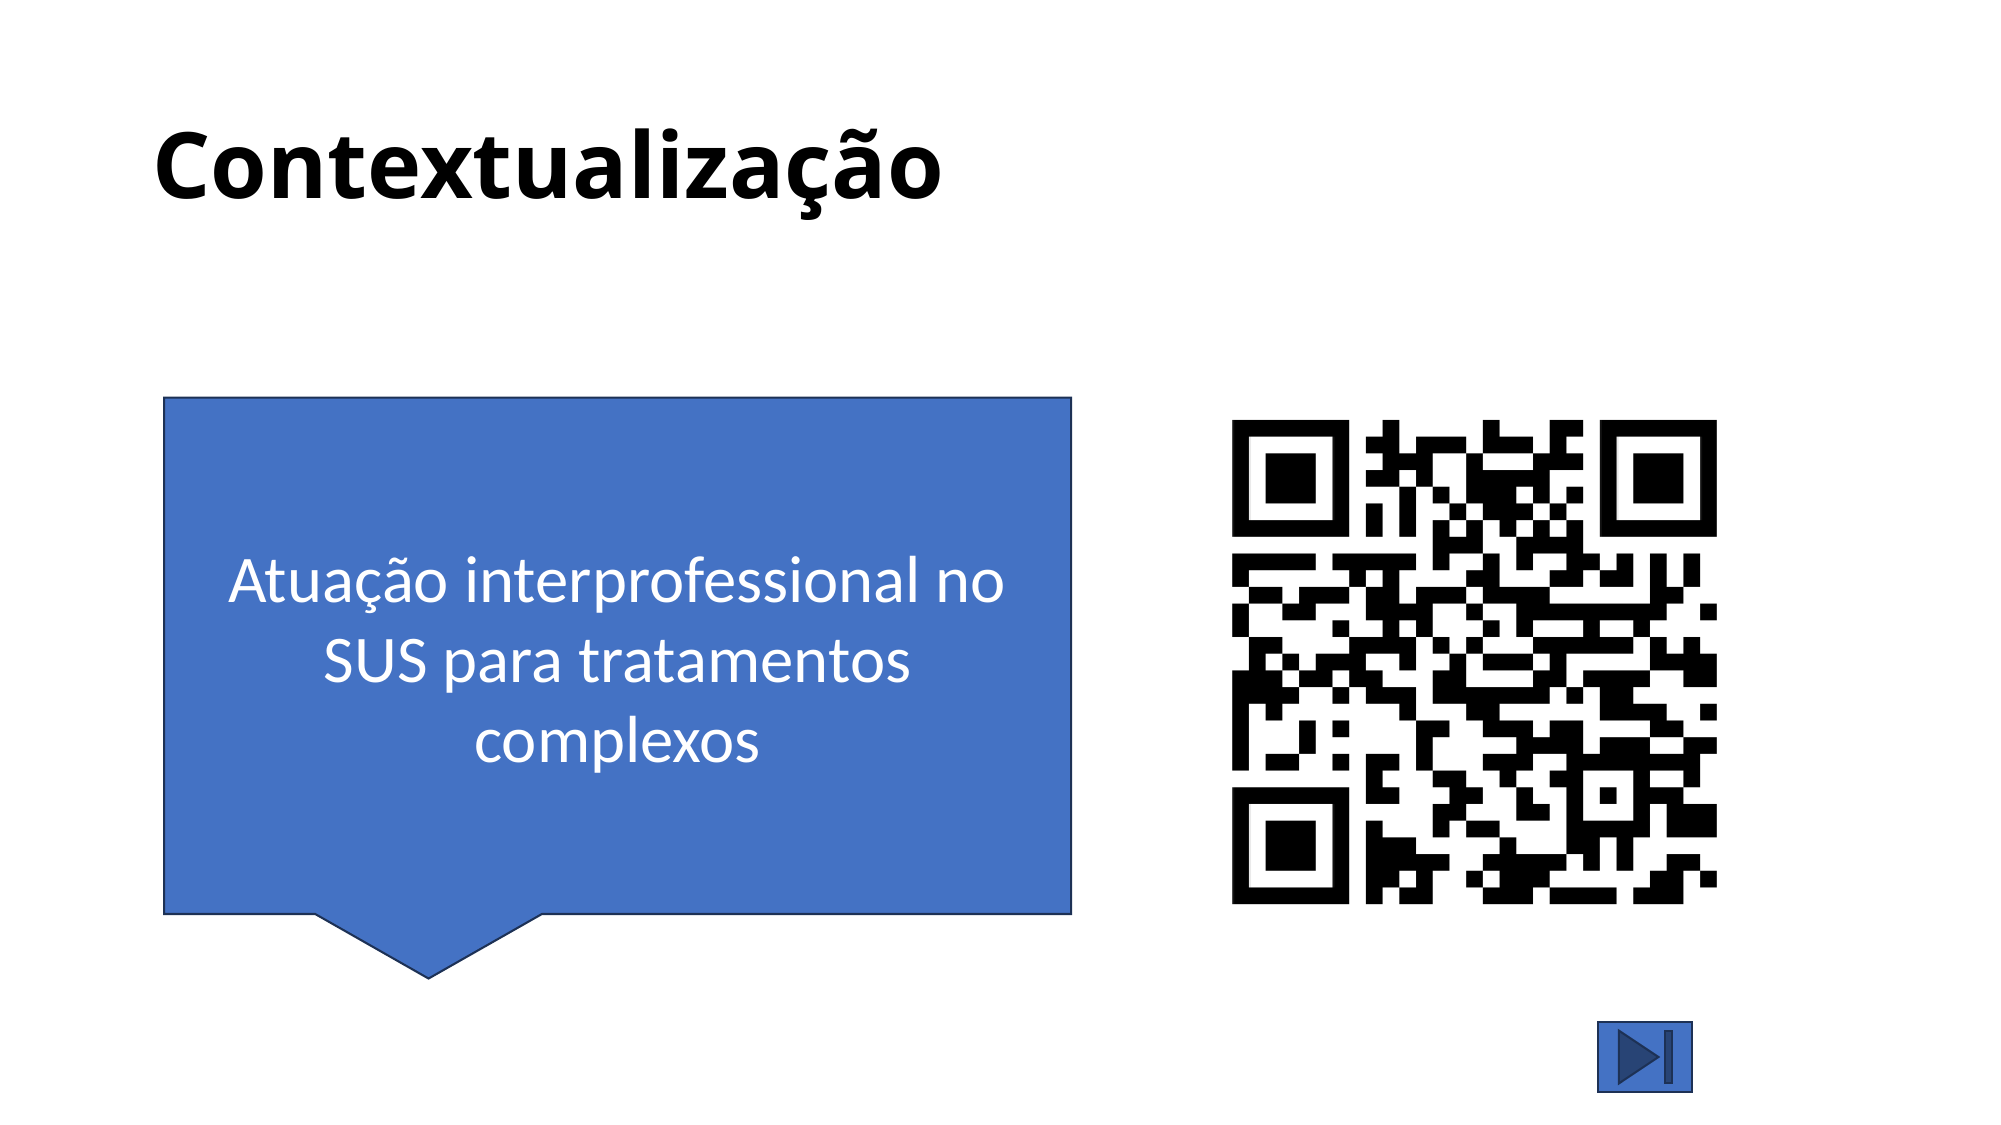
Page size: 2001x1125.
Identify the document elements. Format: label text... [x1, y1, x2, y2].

text_box [1597, 1021, 1693, 1093]
picture [1203, 397, 1744, 948]
title Contextualização [137, 59, 1863, 278]
text_box Atuação interprofessional no SUS para tratamentos complexos [163, 396, 1073, 980]
